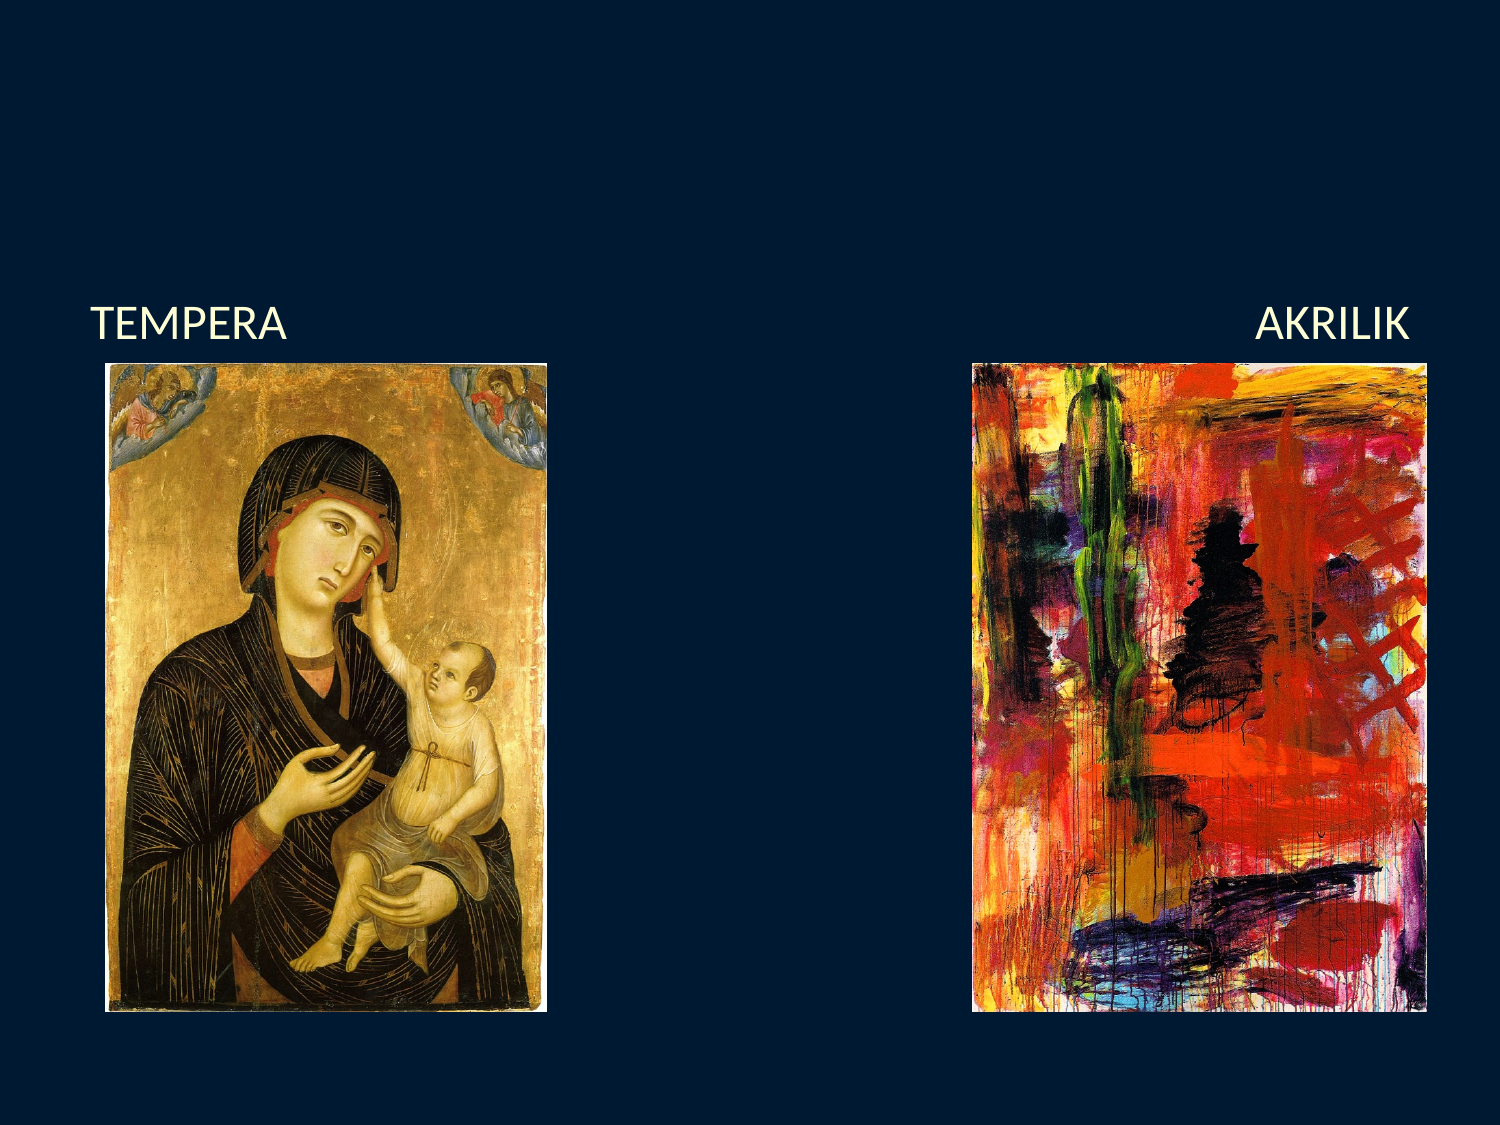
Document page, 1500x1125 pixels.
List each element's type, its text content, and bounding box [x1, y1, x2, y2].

list TEMPERA [75, 251, 738, 357]
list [105, 362, 547, 1012]
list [972, 362, 1427, 1012]
list AKRILIK [761, 251, 1425, 357]
